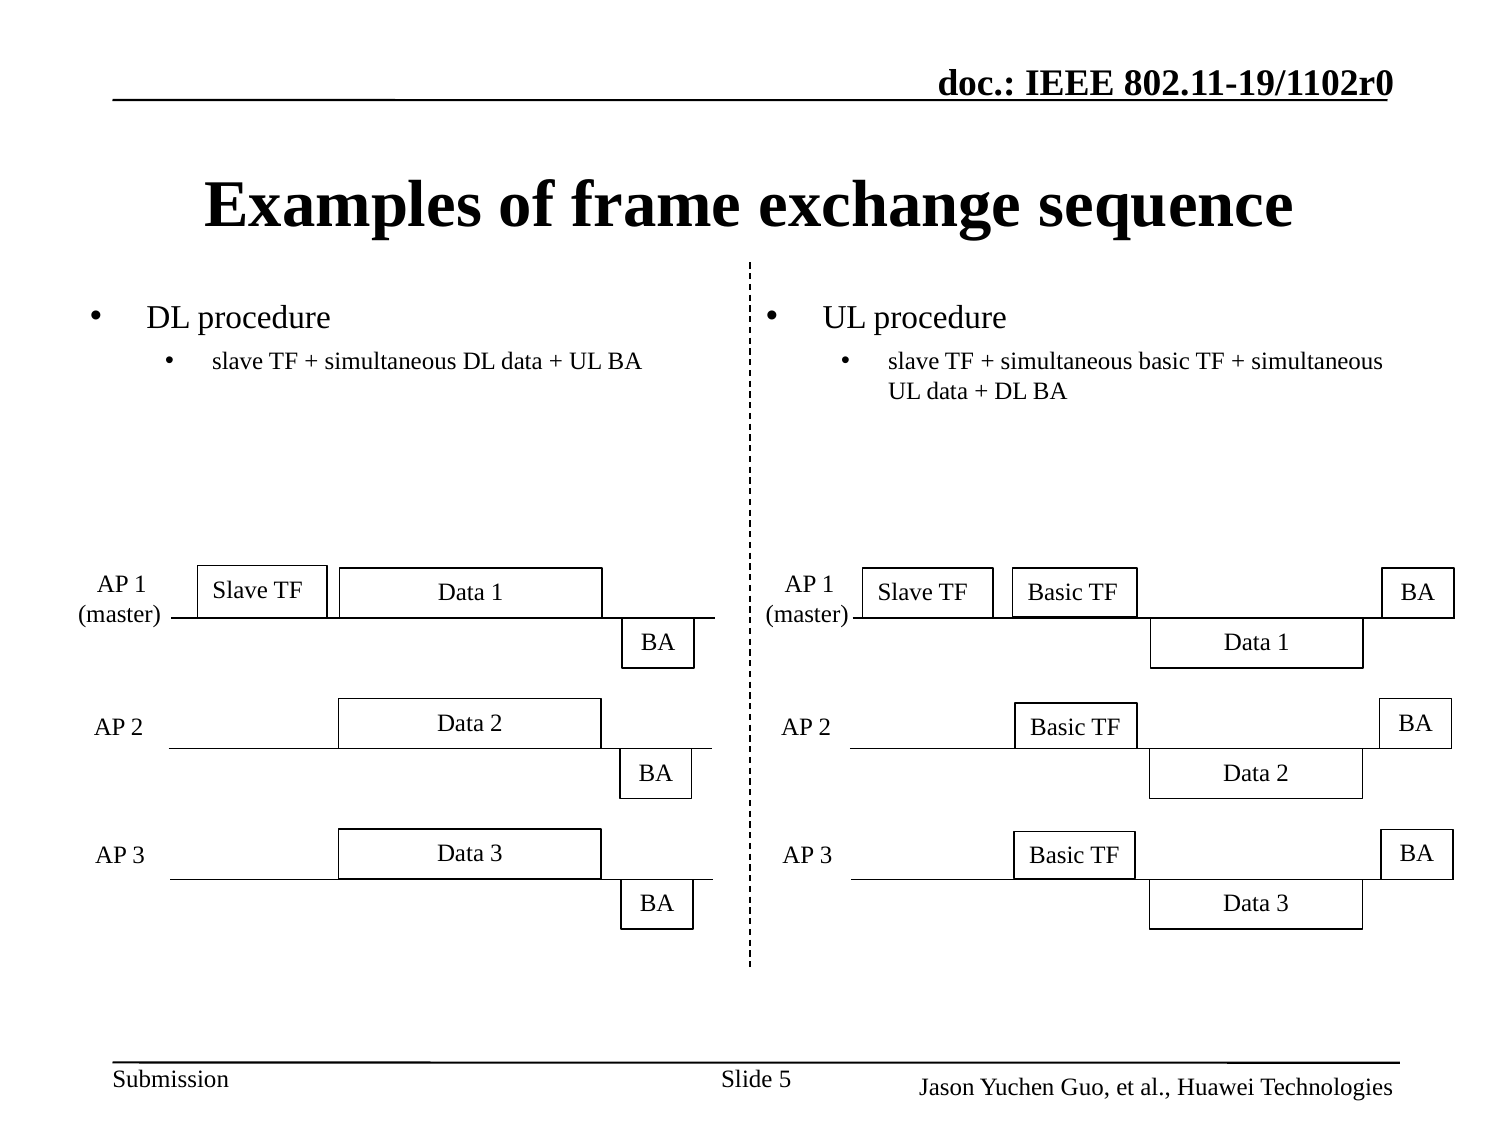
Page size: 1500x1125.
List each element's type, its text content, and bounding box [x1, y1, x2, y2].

text_box AP 3 [80, 831, 160, 877]
text_box Data 2 [1149, 757, 1363, 799]
text_box AP 1 (master) [63, 560, 177, 635]
list DL procedure slave TF + simultaneous DL data + UL BA [74, 286, 745, 394]
text_box Data 3 [1149, 887, 1363, 930]
title Examples of frame exchange sequence [112, 112, 1388, 287]
text_box AP 1 (master) [754, 560, 864, 635]
text_box BA [1382, 567, 1454, 617]
text_box UL procedure slave TF + simultaneous basic TF + simultaneous UL data + DL BA [754, 287, 1428, 394]
text_box BA [621, 887, 694, 930]
text_box Data 3 [338, 829, 602, 878]
slide_number Slide 5 [712, 1061, 800, 1123]
text_box AP 2 [78, 703, 159, 748]
text_box Slave TF [197, 565, 328, 617]
text_box AP 2 [766, 703, 846, 748]
text_box Basic TF [1012, 567, 1137, 617]
text_box Data 2 [338, 698, 602, 747]
text_box BA [1381, 829, 1453, 878]
text_box Data 1 [339, 567, 602, 617]
text_box Basic TF [1015, 703, 1137, 747]
text_box Basic TF [1014, 831, 1136, 878]
text_box AP 3 [767, 831, 848, 877]
text_box BA [1379, 698, 1452, 748]
text_box BA [619, 757, 692, 799]
text_box Slave TF [864, 567, 993, 617]
text_box BA [622, 626, 695, 668]
text_box Data 1 [1150, 626, 1364, 668]
